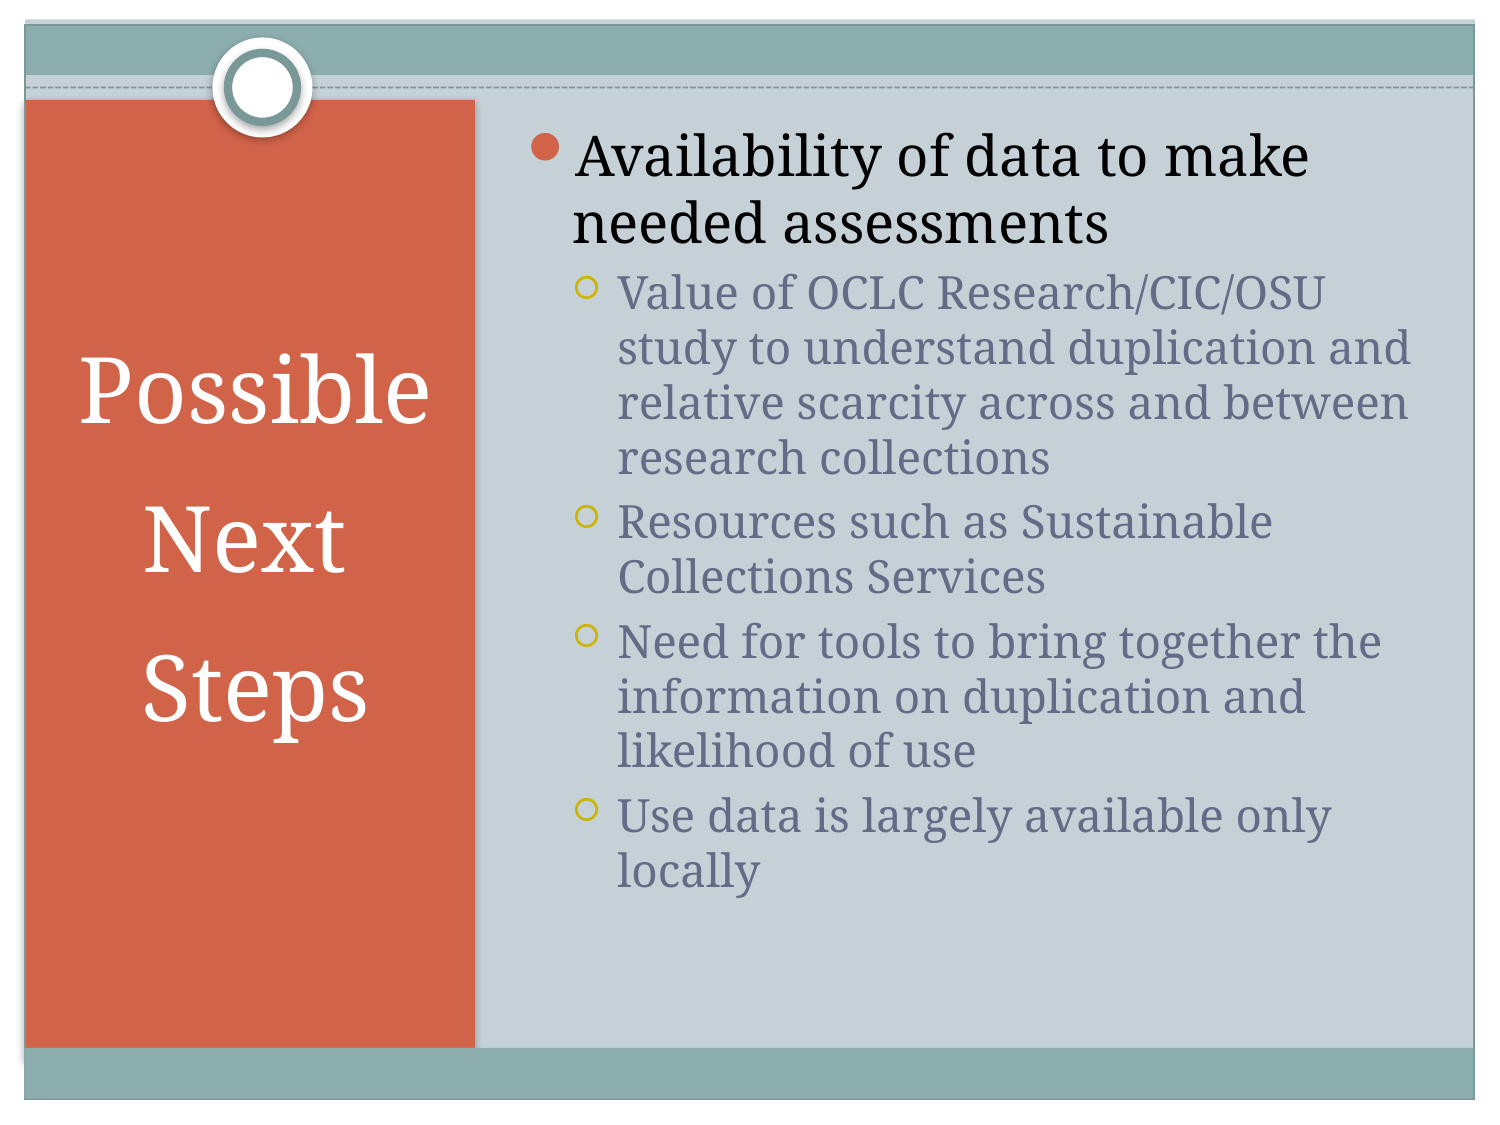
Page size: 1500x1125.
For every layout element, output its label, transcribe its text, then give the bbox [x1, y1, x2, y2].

list Availability of data to make needed assessments Value of OCLC Research/CIC/OSU study to understand duplication and relative scarcity across and between research collections Resources such as Sustainable Collections Services Need for tools to bring together the information on duplication and likelihood of use Use data is largely available only locally [512, 112, 1438, 1000]
list Possible Next Steps [62, 174, 450, 1005]
